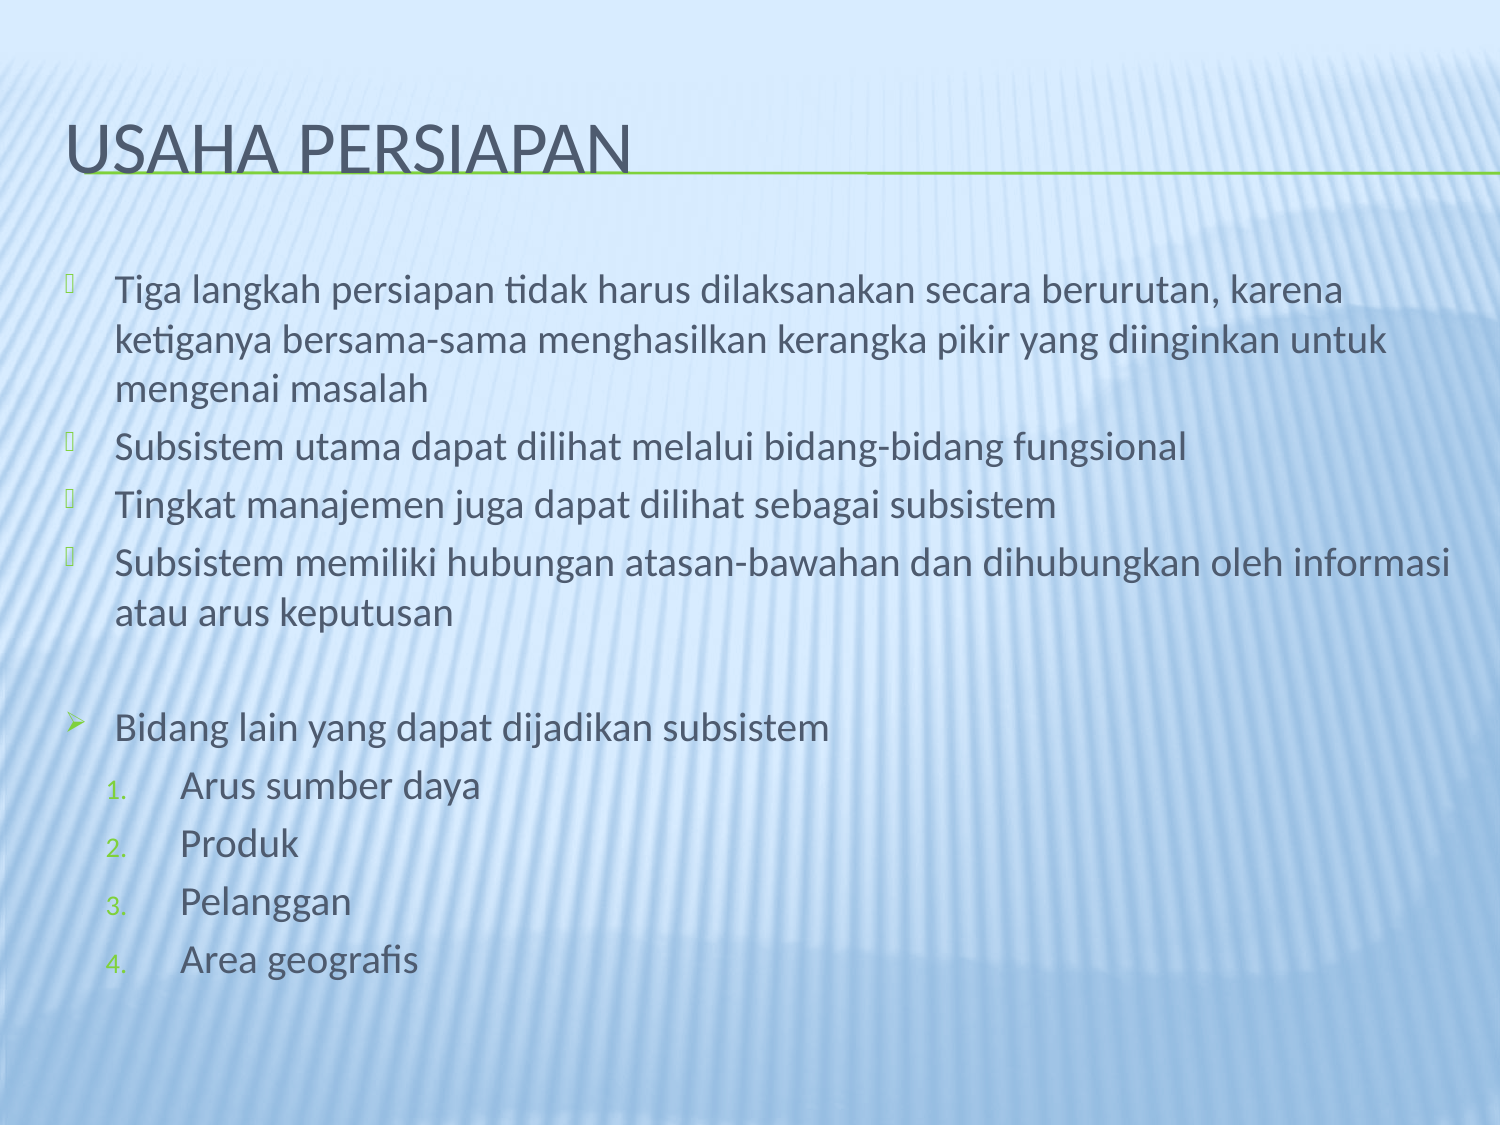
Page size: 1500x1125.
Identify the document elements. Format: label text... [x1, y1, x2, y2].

title USAHA PERSIAPAN [50, 75, 1475, 213]
list Tiga langkah persiapan tidak harus dilaksanakan secara berurutan, karena ketiganya bersama-sama menghasilkan kerangka pikir yang diinginkan untuk mengenai masalah Subsistem utama dapat dilihat melalui bidang-bidang fungsional Tingkat manajemen juga dapat dilihat sebagai subsistem Subsistem memiliki hubungan atasan-bawahan dan dihubungkan oleh informasi atau arus keputusan Bidang lain yang dapat dijadikan subsistem Arus sumber daya Produk Pelanggan Area geografis [50, 254, 1475, 998]
